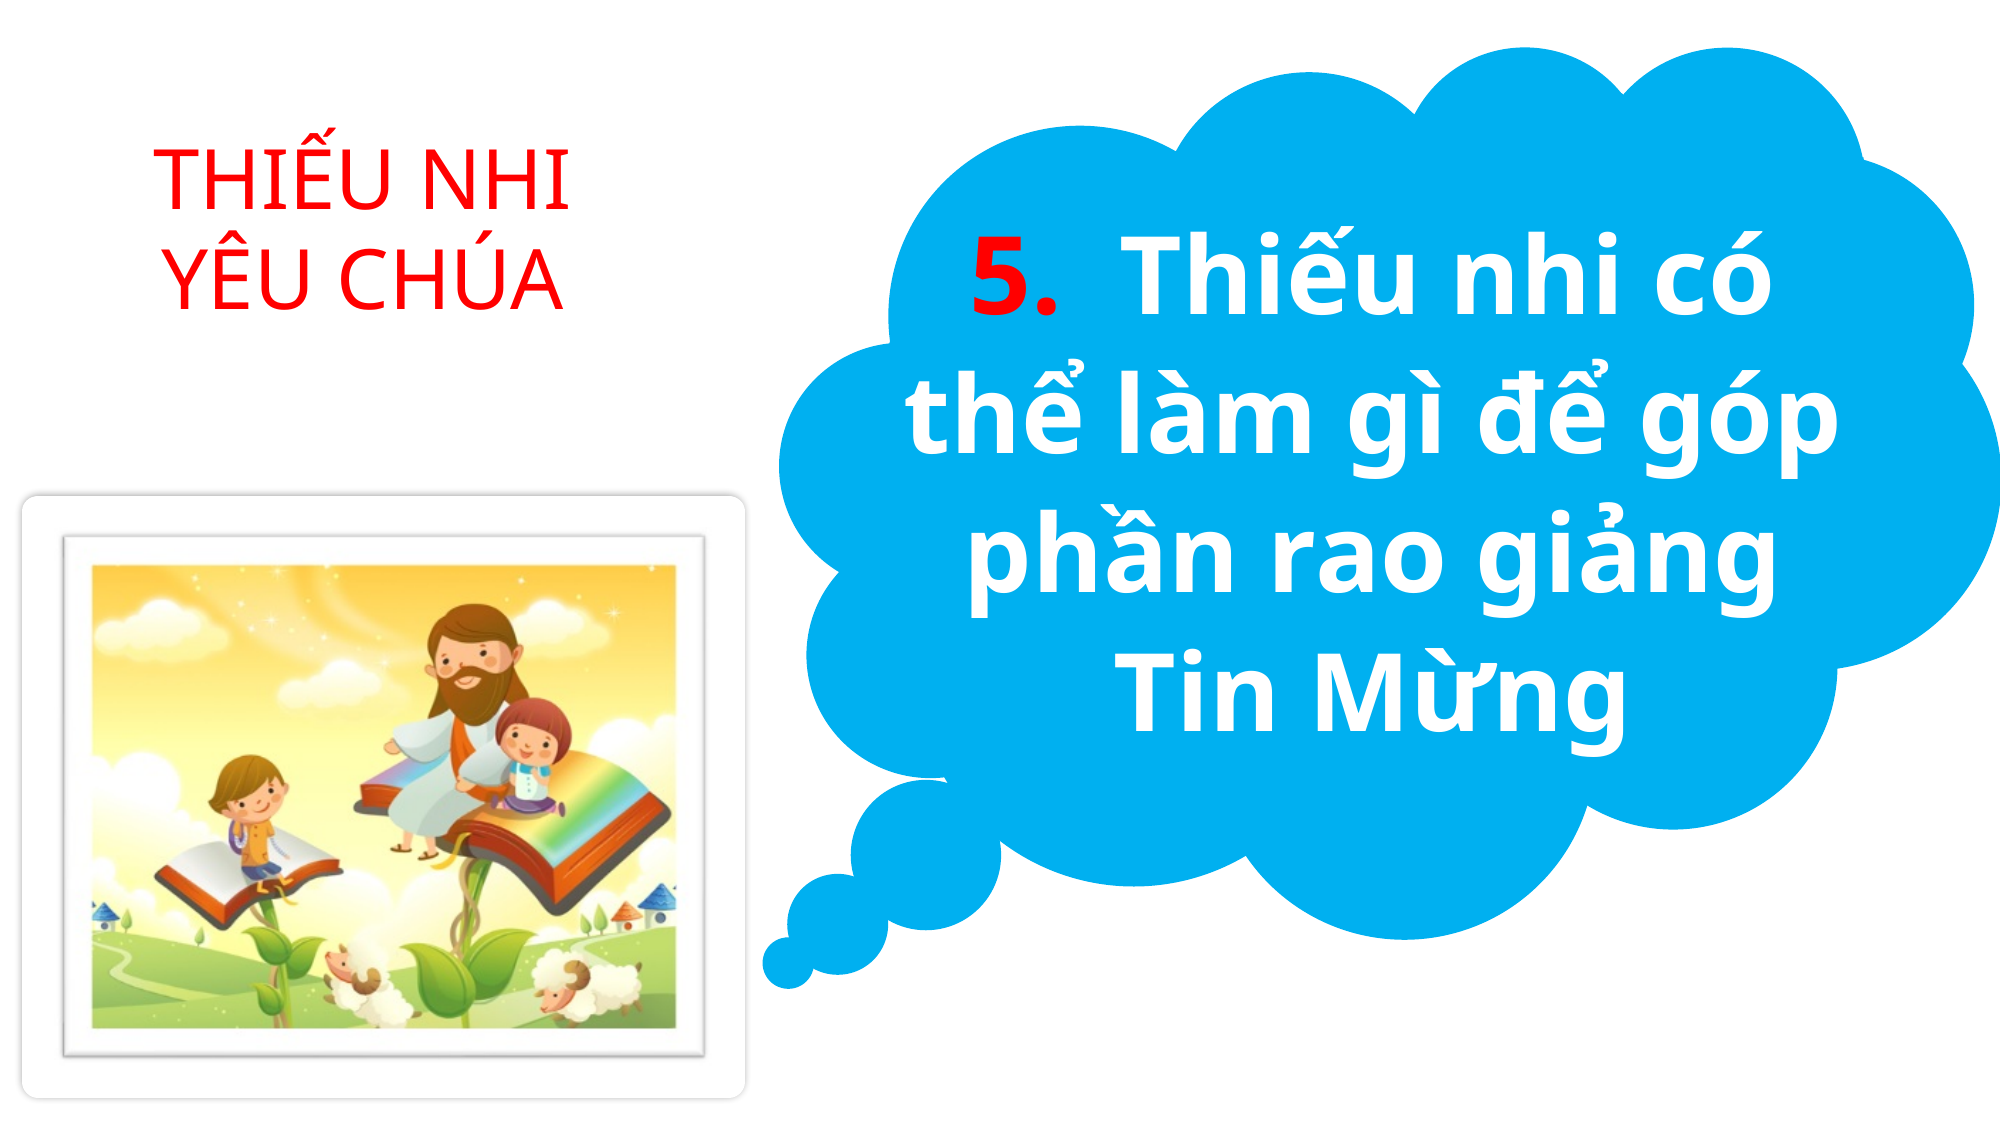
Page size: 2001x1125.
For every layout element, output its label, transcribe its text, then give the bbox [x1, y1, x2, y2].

text_box [937, 47, 2000, 661]
text_box THIẾU NHI YÊU CHÚA [127, 118, 598, 334]
text_box [762, 346, 1808, 989]
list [53, 526, 714, 1067]
text_box 5. Thiếu nhi có thể làm gì để góp phần rao giảng Tin Mừng [873, 189, 1872, 761]
